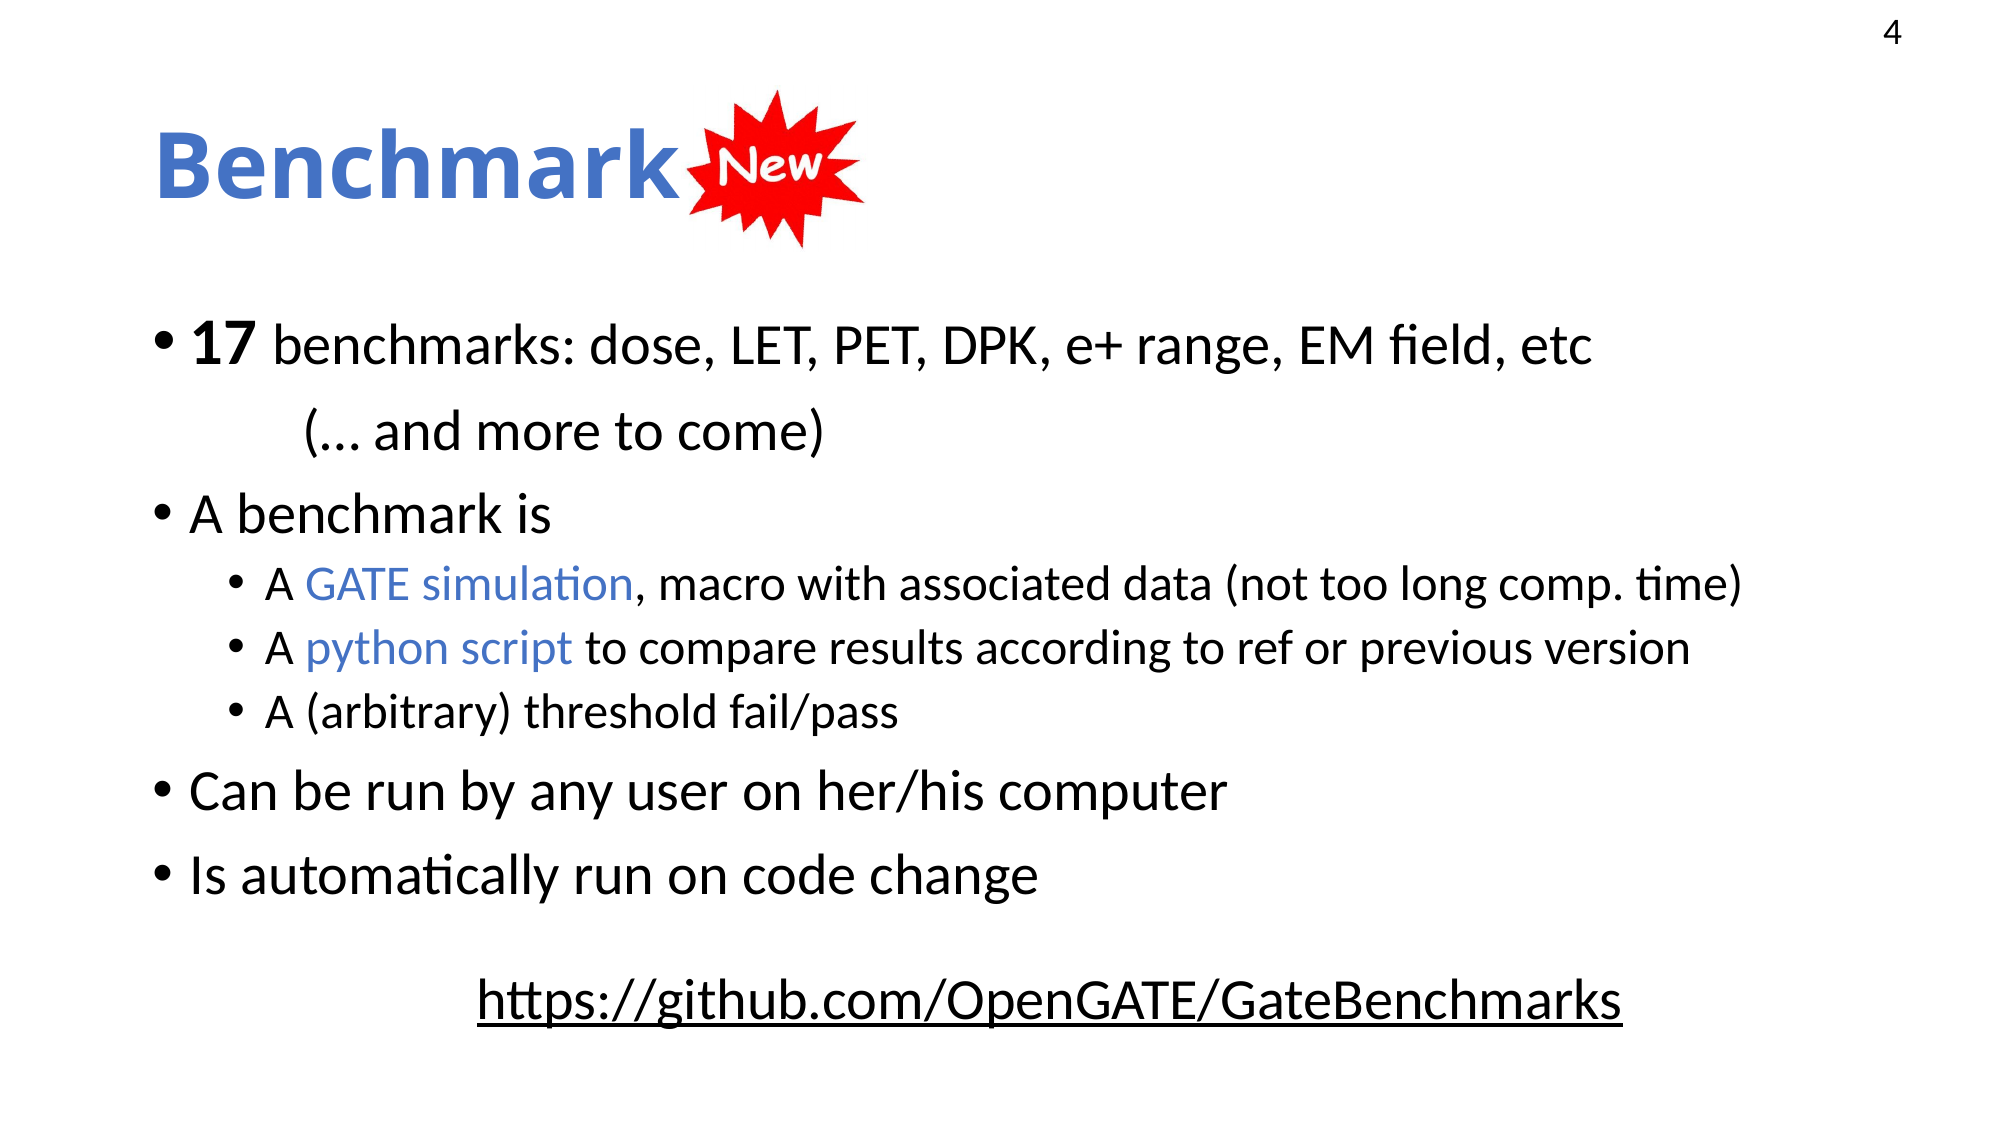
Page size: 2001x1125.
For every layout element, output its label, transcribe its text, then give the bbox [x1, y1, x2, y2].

title Benchmarks [137, 59, 1863, 278]
picture [681, 85, 868, 252]
text_box https://github.com/OpenGATE/GateBenchmarks [462, 953, 1652, 1039]
list 17 benchmarks: dose, LET, PET, DPK, e+ range, EM field, etc (… and more to come) A benchmark is A GATE simulation, macro with associated data (not too long comp. time) A python script to compare results according to ref or previous version A (arbitrary) threshold fail/pass Can be run by any user on her/his computer Is automatically run on code change [137, 299, 1863, 1014]
